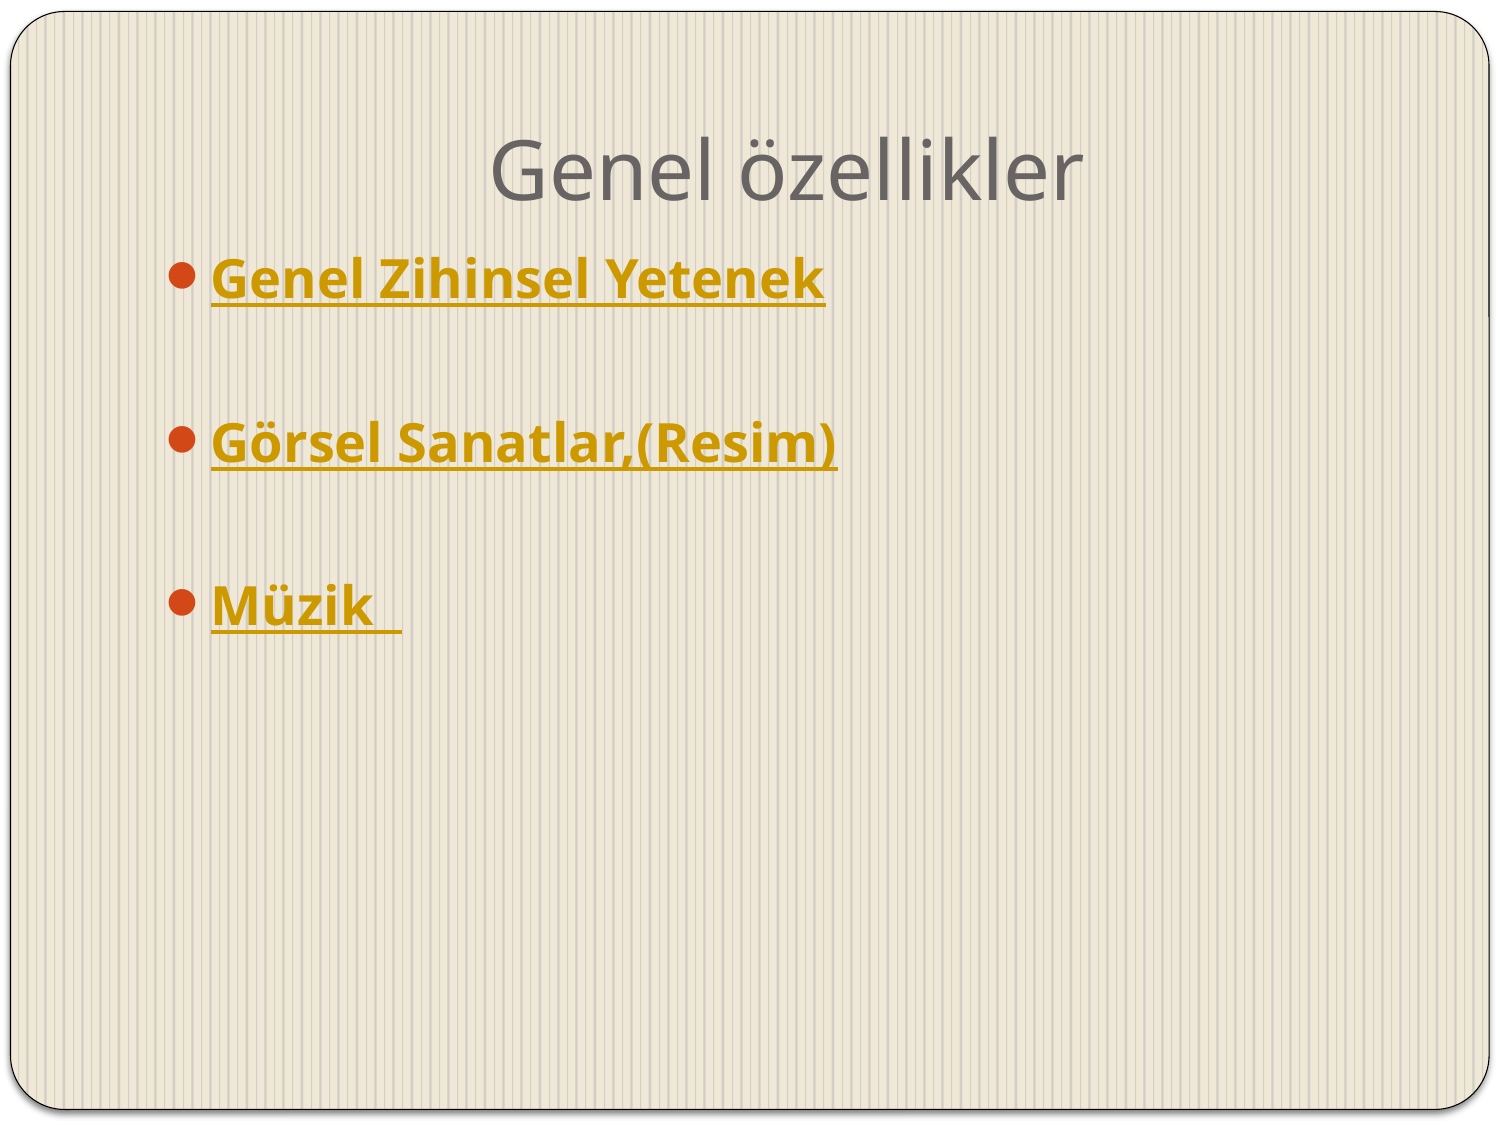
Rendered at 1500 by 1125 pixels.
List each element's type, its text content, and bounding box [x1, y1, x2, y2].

title Genel özellikler [150, 45, 1425, 233]
list Genel Zihinsel Yetenek Görsel Sanatlar,(Resim) Müzik [150, 237, 1425, 988]
